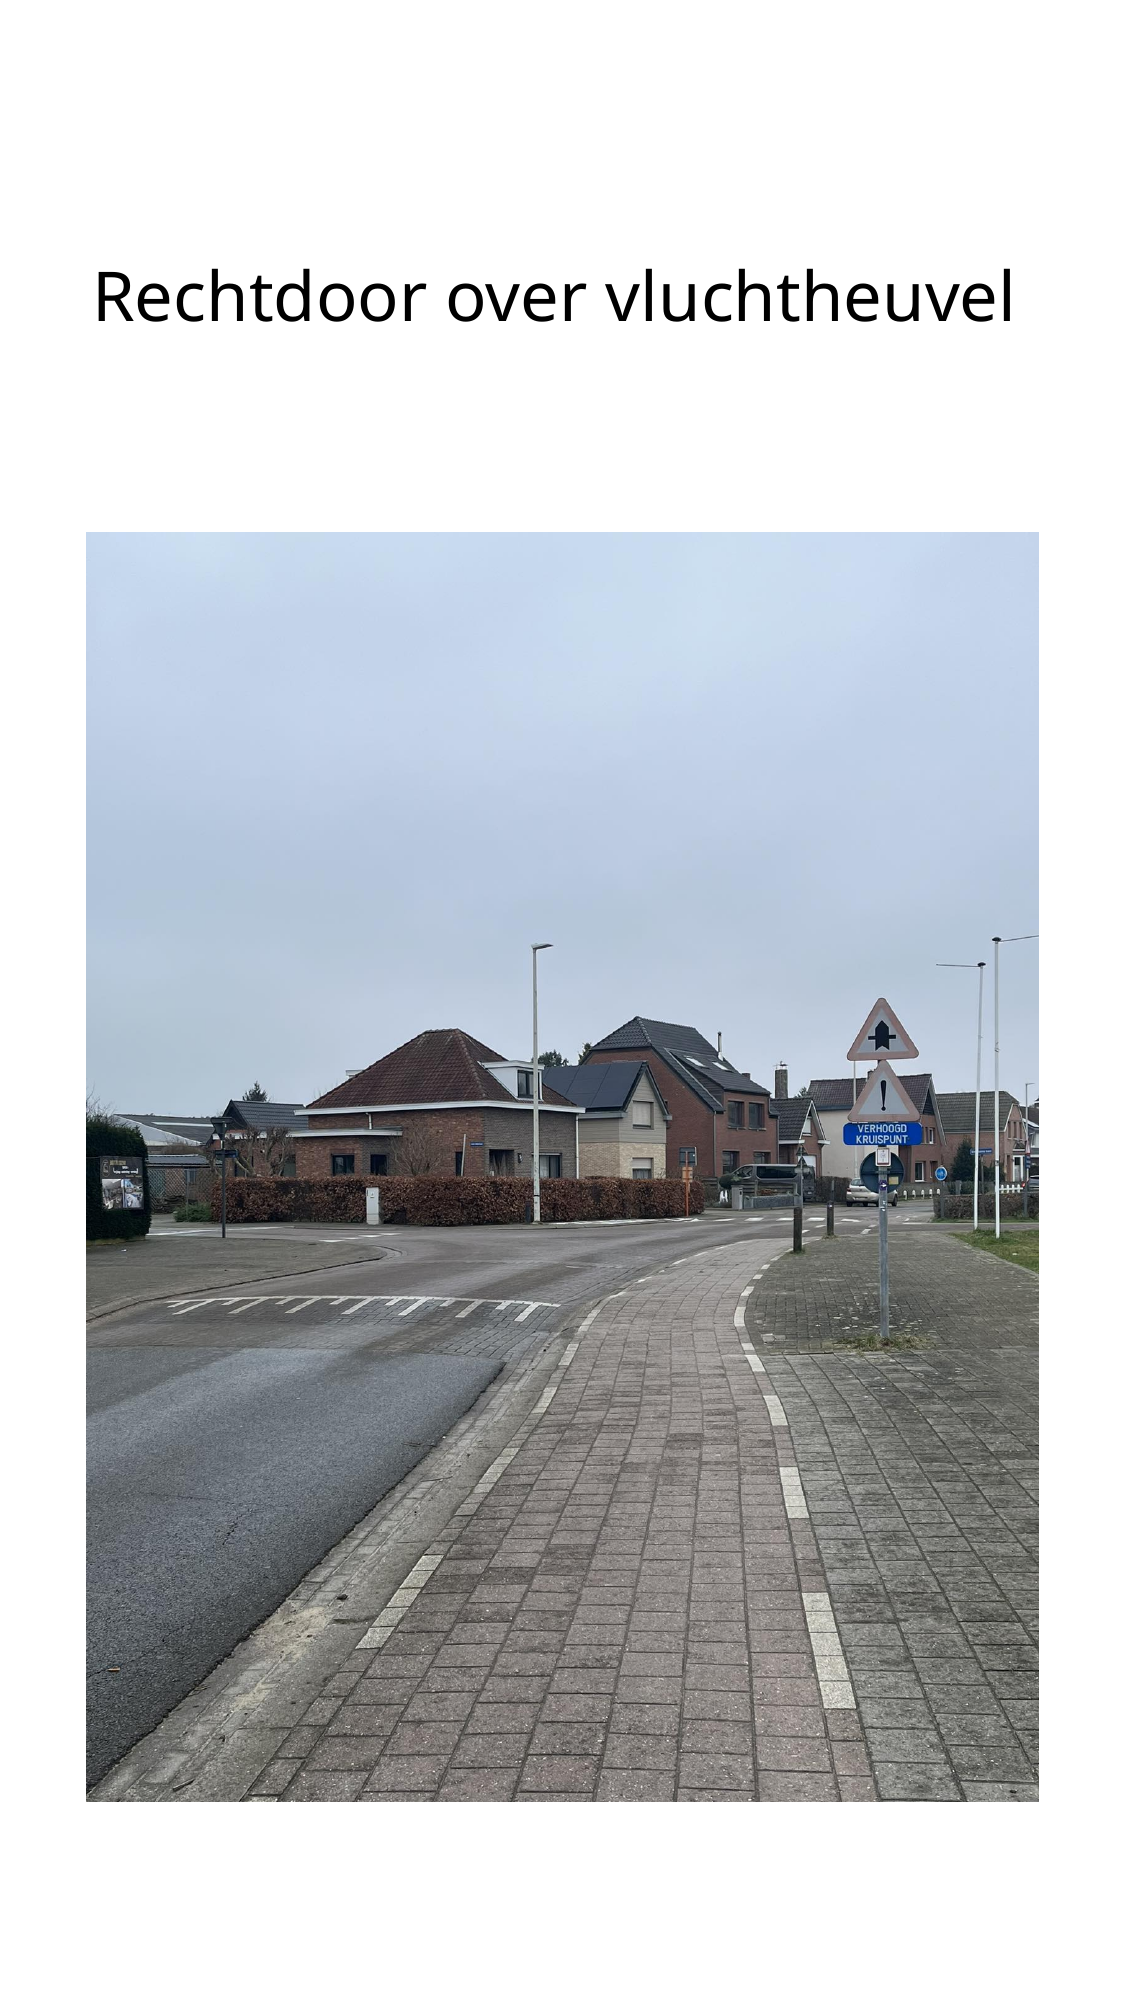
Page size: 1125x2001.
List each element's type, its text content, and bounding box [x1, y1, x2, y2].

title Rechtdoor over vluchtheuvel [77, 106, 1048, 493]
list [86, 532, 1039, 1802]
